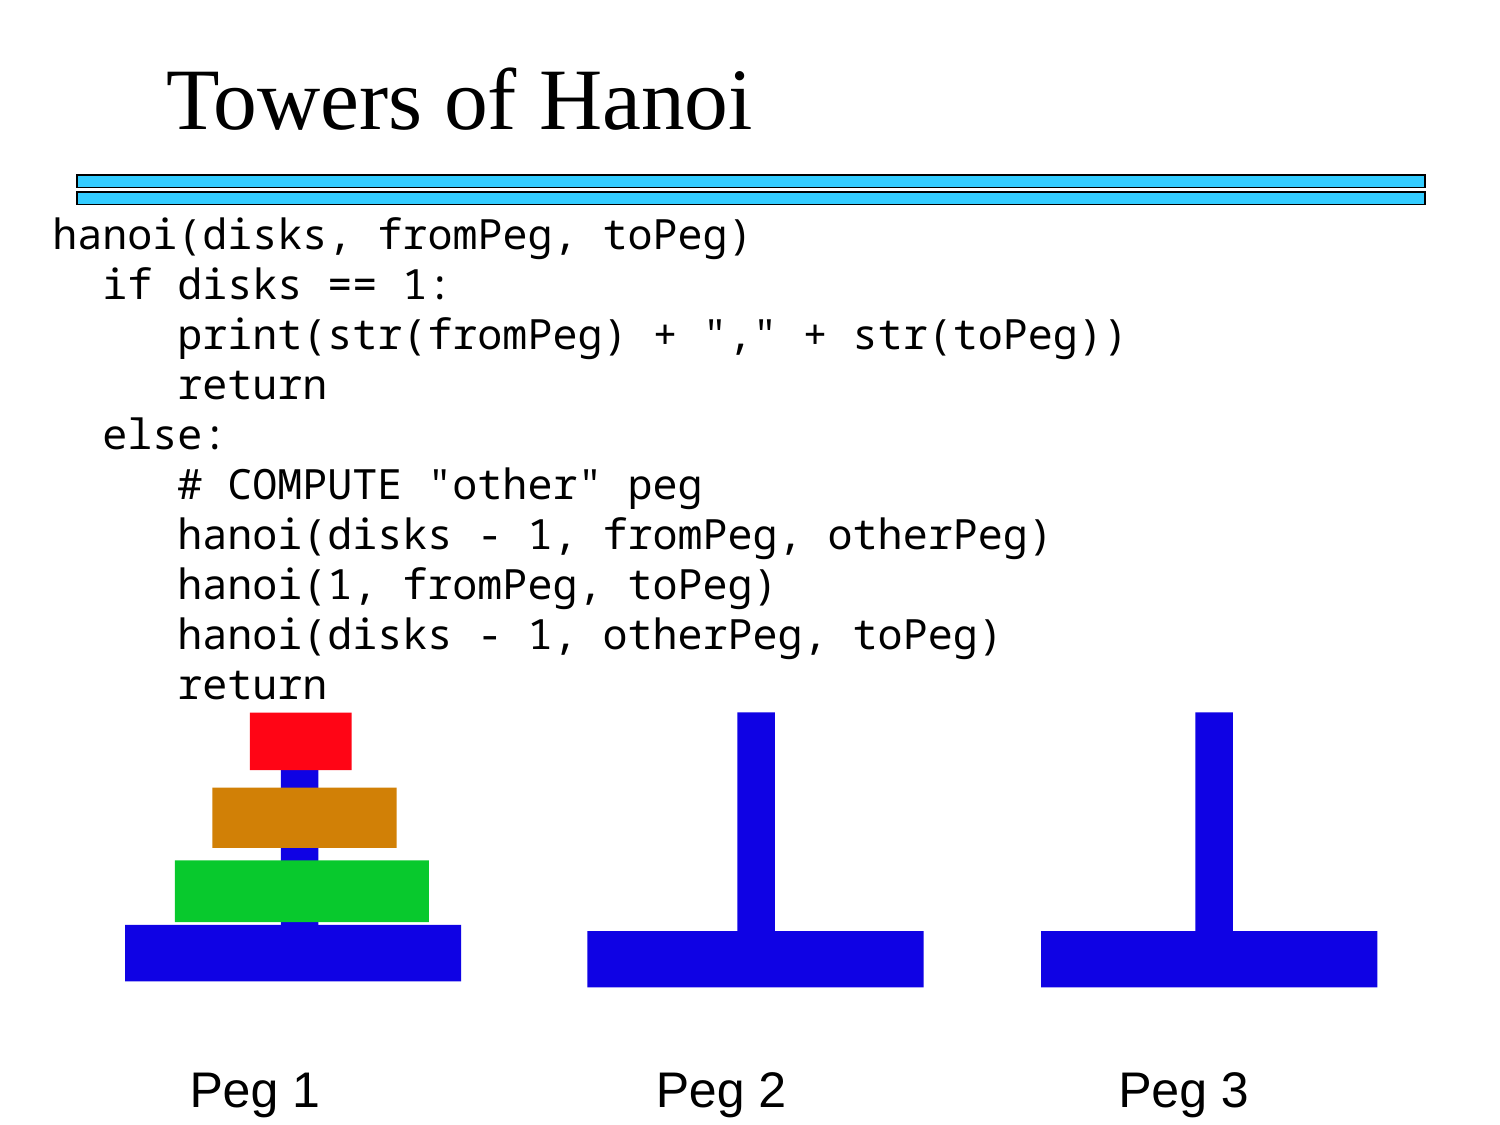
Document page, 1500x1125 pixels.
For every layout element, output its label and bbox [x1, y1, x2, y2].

text_box [151, 35, 1363, 155]
text_box [37, 174, 1426, 1125]
